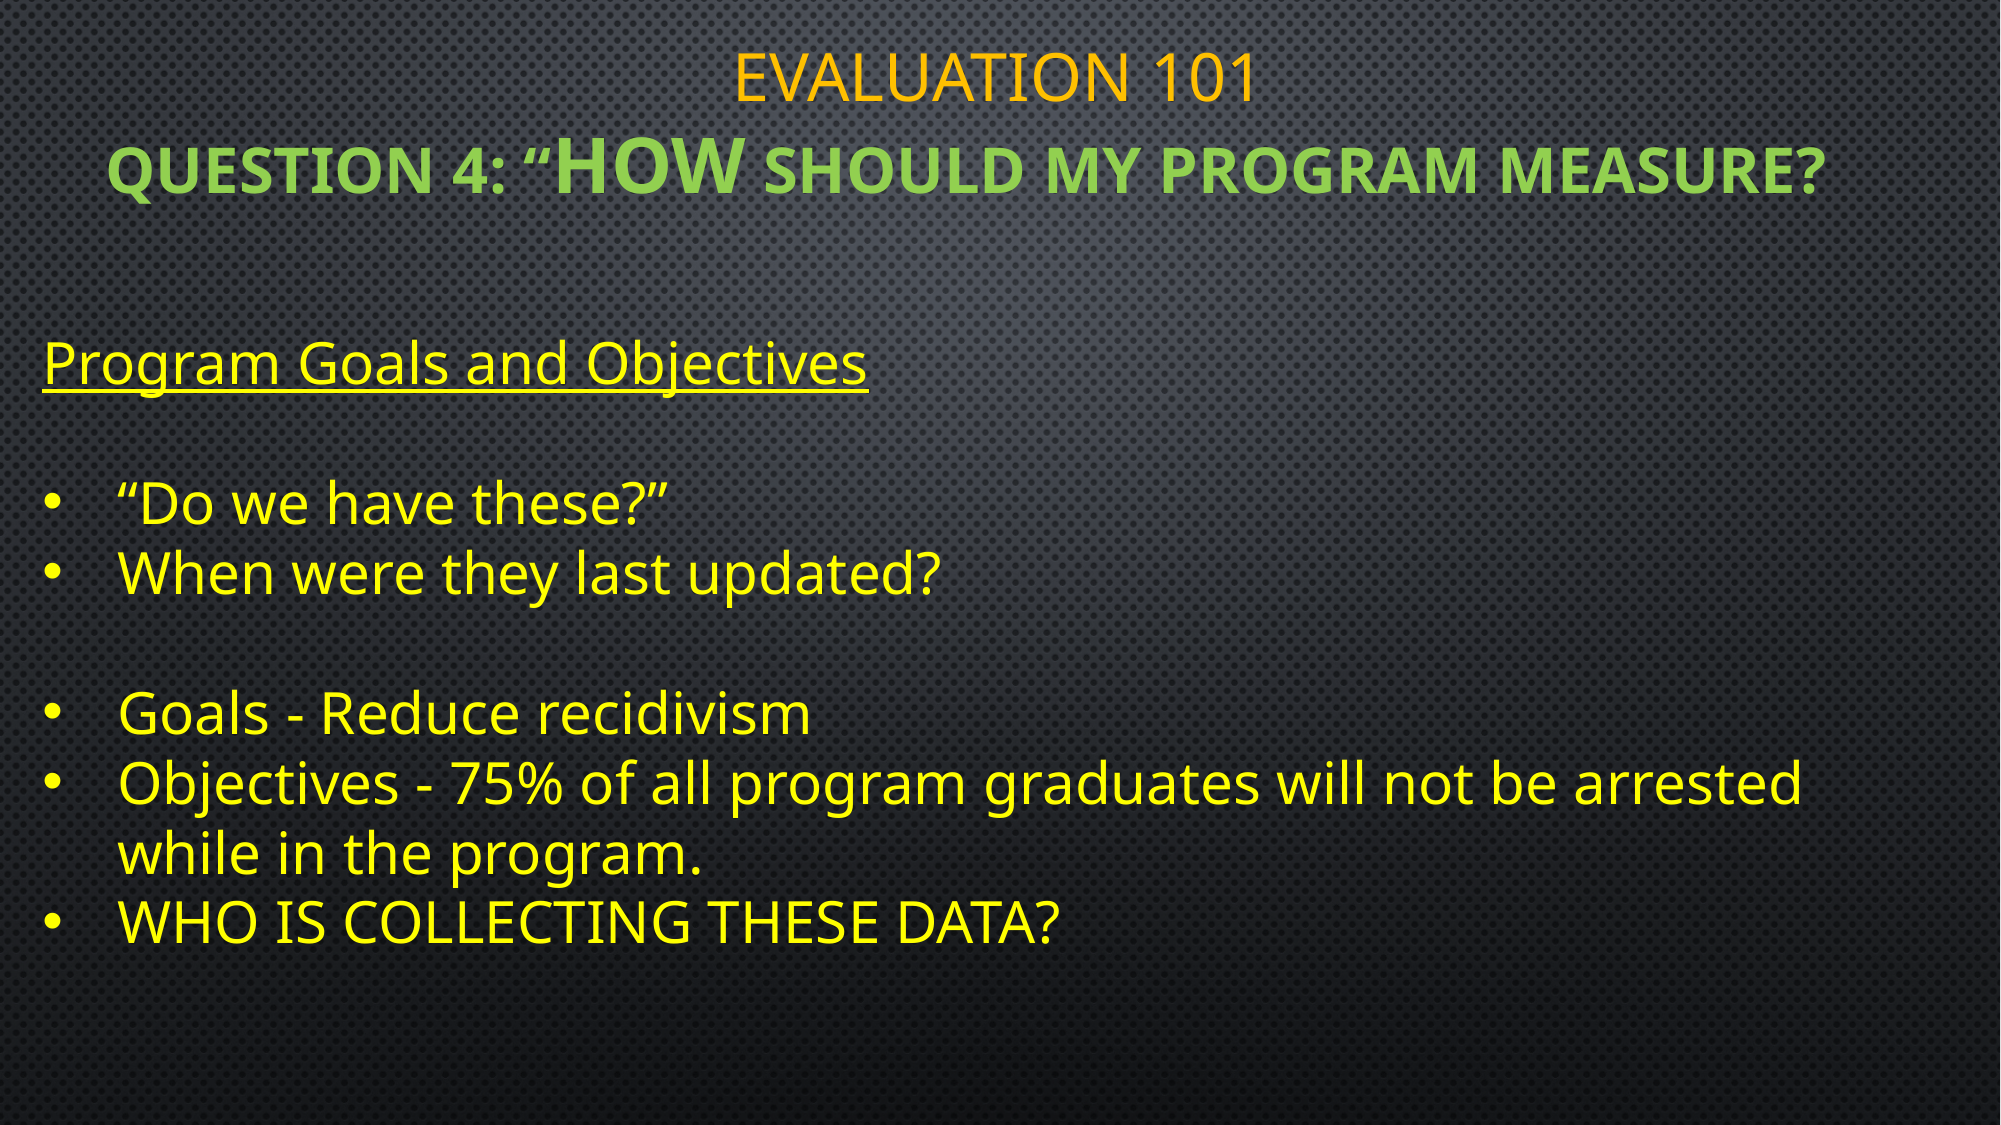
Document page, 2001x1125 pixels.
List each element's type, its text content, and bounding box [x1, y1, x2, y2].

text_box Program Goals and Objectives “Do we have these?” When were they last updated? Goals - Reduce recidivism Objectives - 75% of all program graduates will not be arrested while in the program. WHO IS COLLECTING THESE DATA? [27, 318, 1971, 964]
subtitle Question 4: “How should my program measure? [90, 108, 1910, 236]
title Evaluation 101 [287, 26, 1711, 108]
